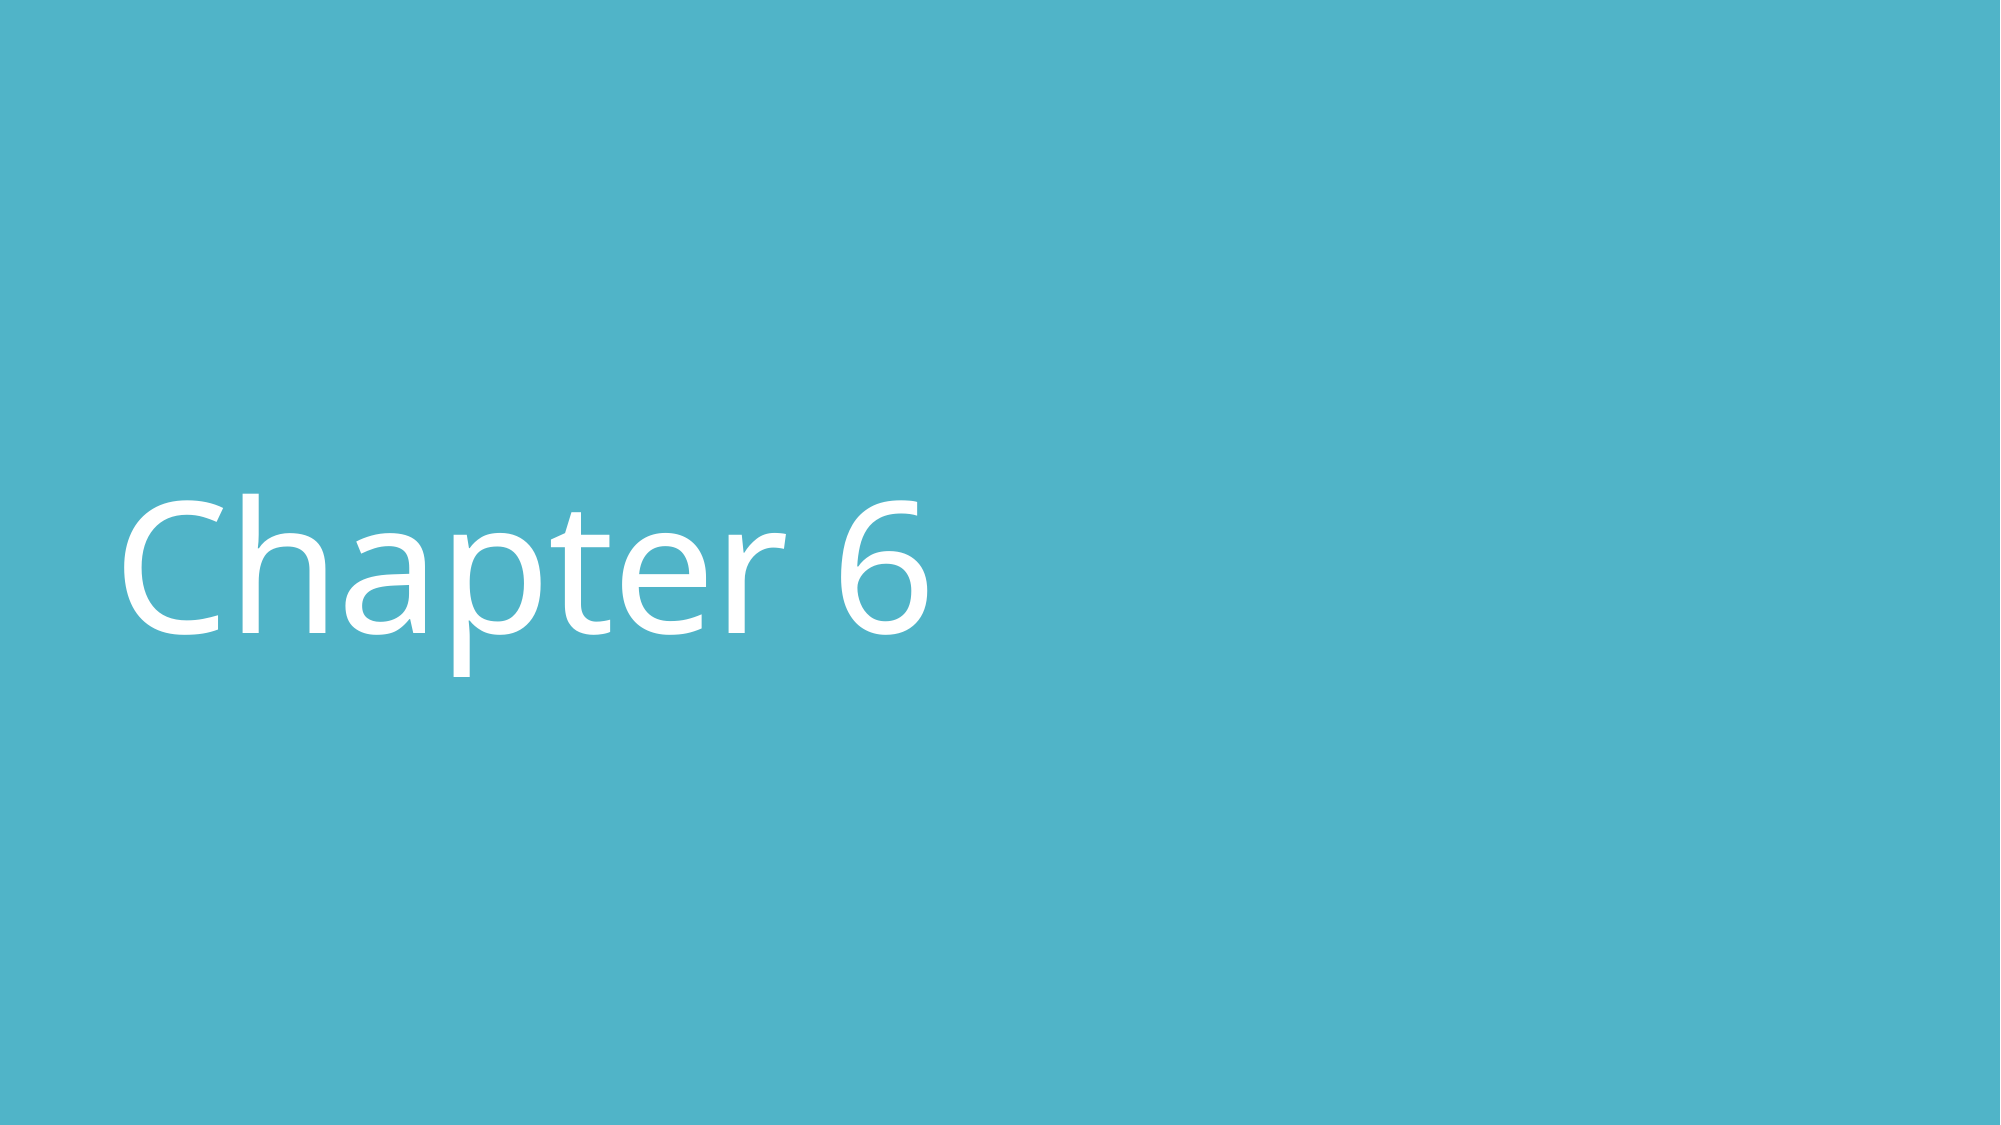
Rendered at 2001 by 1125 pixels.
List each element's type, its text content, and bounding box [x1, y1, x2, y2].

title Chapter 6 [98, 126, 1868, 677]
